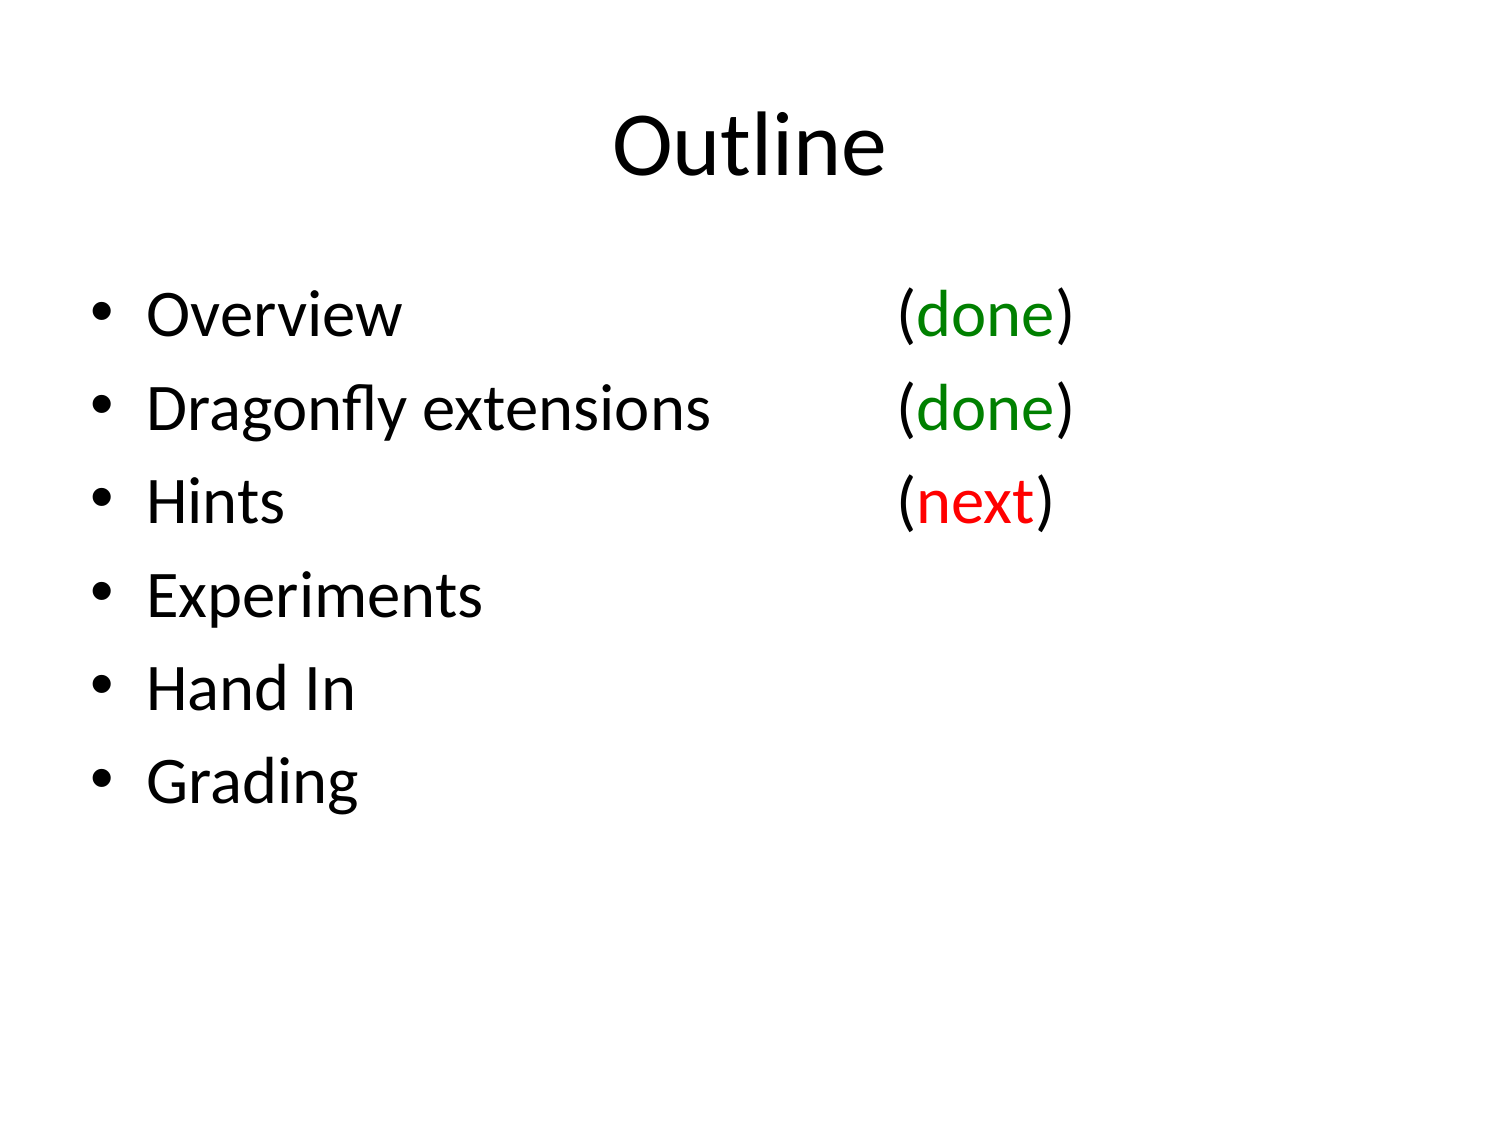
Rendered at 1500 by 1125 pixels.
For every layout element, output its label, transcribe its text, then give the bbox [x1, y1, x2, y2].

list Overview (done) Dragonfly extensions (done) Hints (next) Experiments Hand In Grading [75, 262, 1425, 1005]
title Outline [75, 45, 1425, 233]
